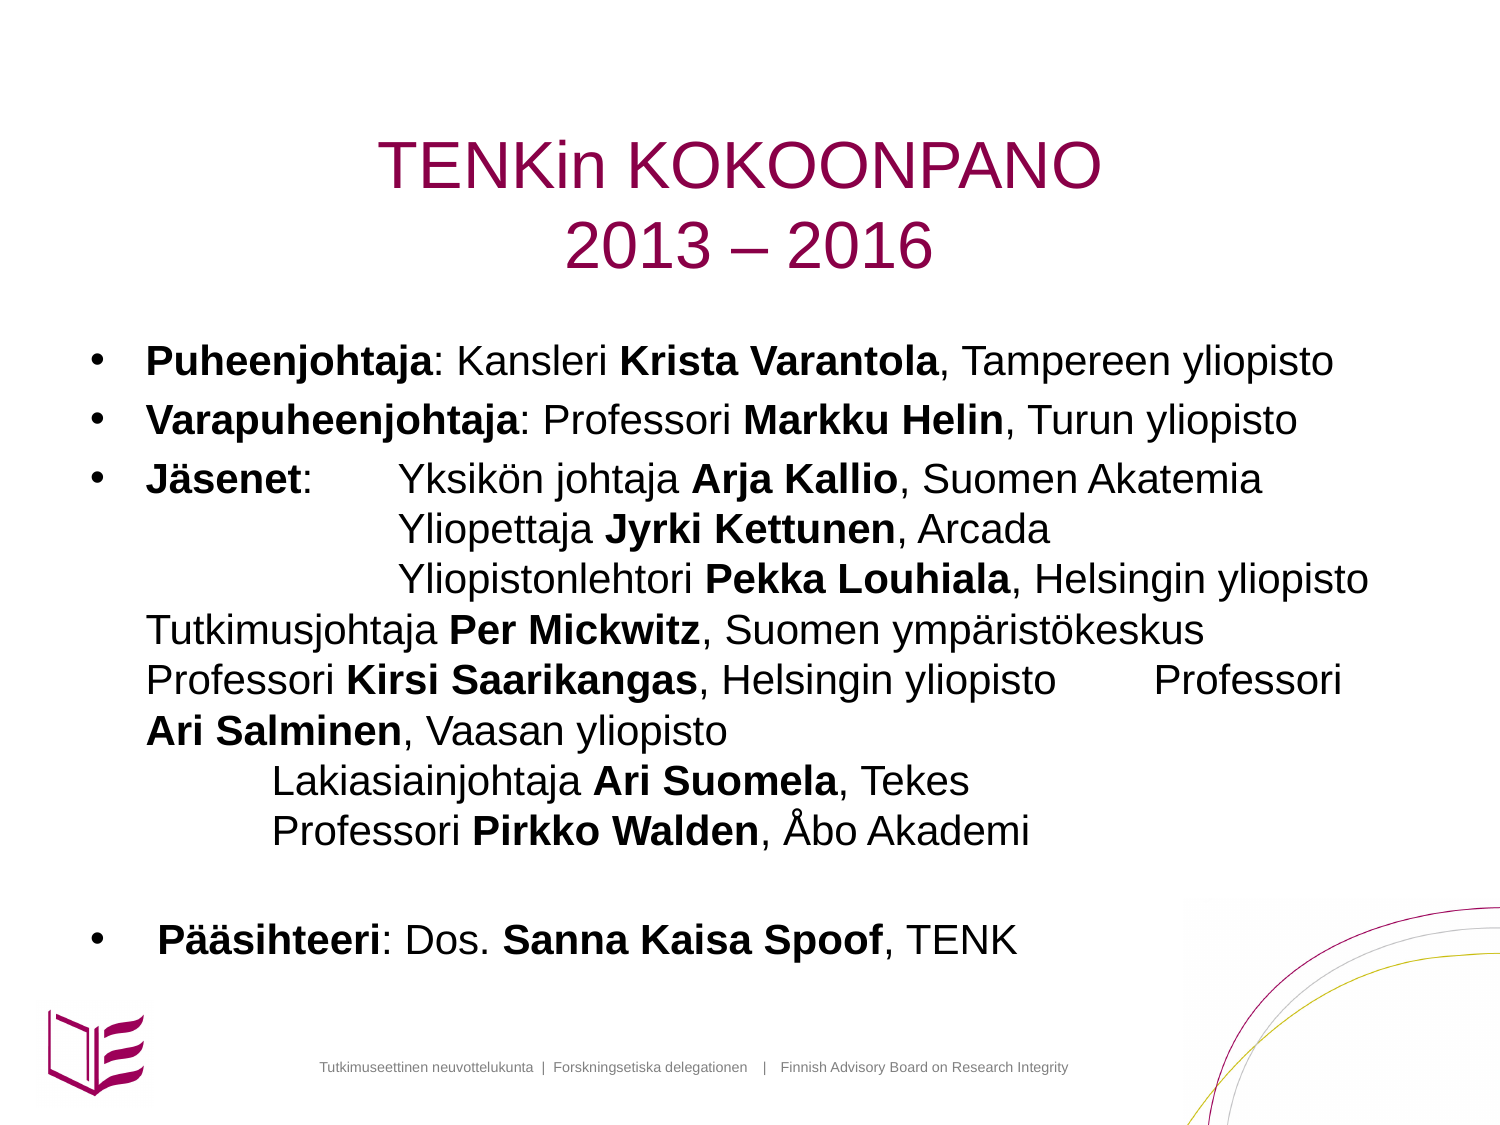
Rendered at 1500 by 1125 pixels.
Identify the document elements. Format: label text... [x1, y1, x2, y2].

list Puheenjohtaja: Kansleri Krista Varantola, Tampereen yliopisto Varapuheenjohtaja: Professori Markku Helin, Turun yliopisto Jäsenet: Yksikön johtaja Arja Kallio, Suomen Akatemia Yliopettaja Jyrki Kettunen, Arcada Yliopistonlehtori Pekka Louhiala, Helsingin yliopisto Tutkimusjohtaja Per Mickwitz, Suomen ympäristökeskus Professori Kirsi Saarikangas, Helsingin yliopisto Professori Ari Salminen, Vaasan yliopisto Lakiasiainjohtaja Ari Suomela, Tekes Professori Pirkko Walden, Åbo Akademi Pääsihteeri: Dos. Sanna Kaisa Spoof, TENK [75, 326, 1425, 982]
title TENKin KOKOONPANO 2013 – 2016 [75, 111, 1425, 292]
picture [1183, 898, 1500, 1125]
picture [36, 1000, 154, 1108]
